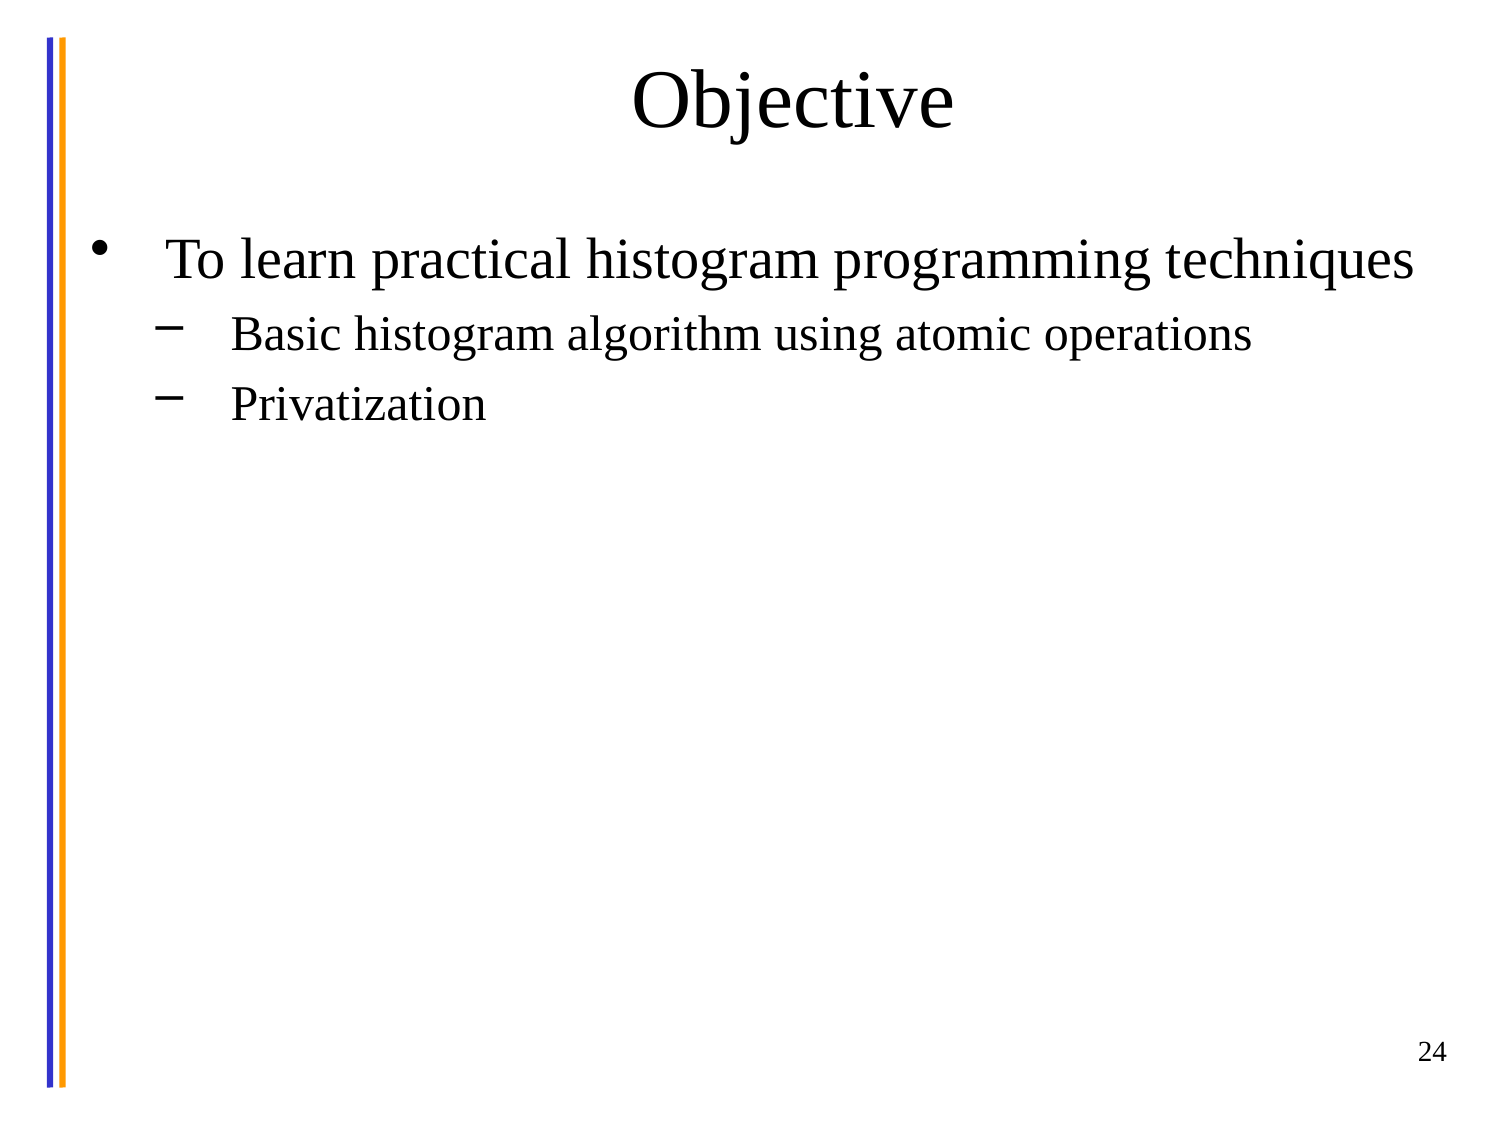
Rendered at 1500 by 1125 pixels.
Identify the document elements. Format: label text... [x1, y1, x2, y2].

title Objective [112, 0, 1475, 188]
slide_number 24 [1149, 1024, 1463, 1101]
list To learn practical histogram programming techniques Basic histogram algorithm using atomic operations Privatization [75, 212, 1500, 1000]
